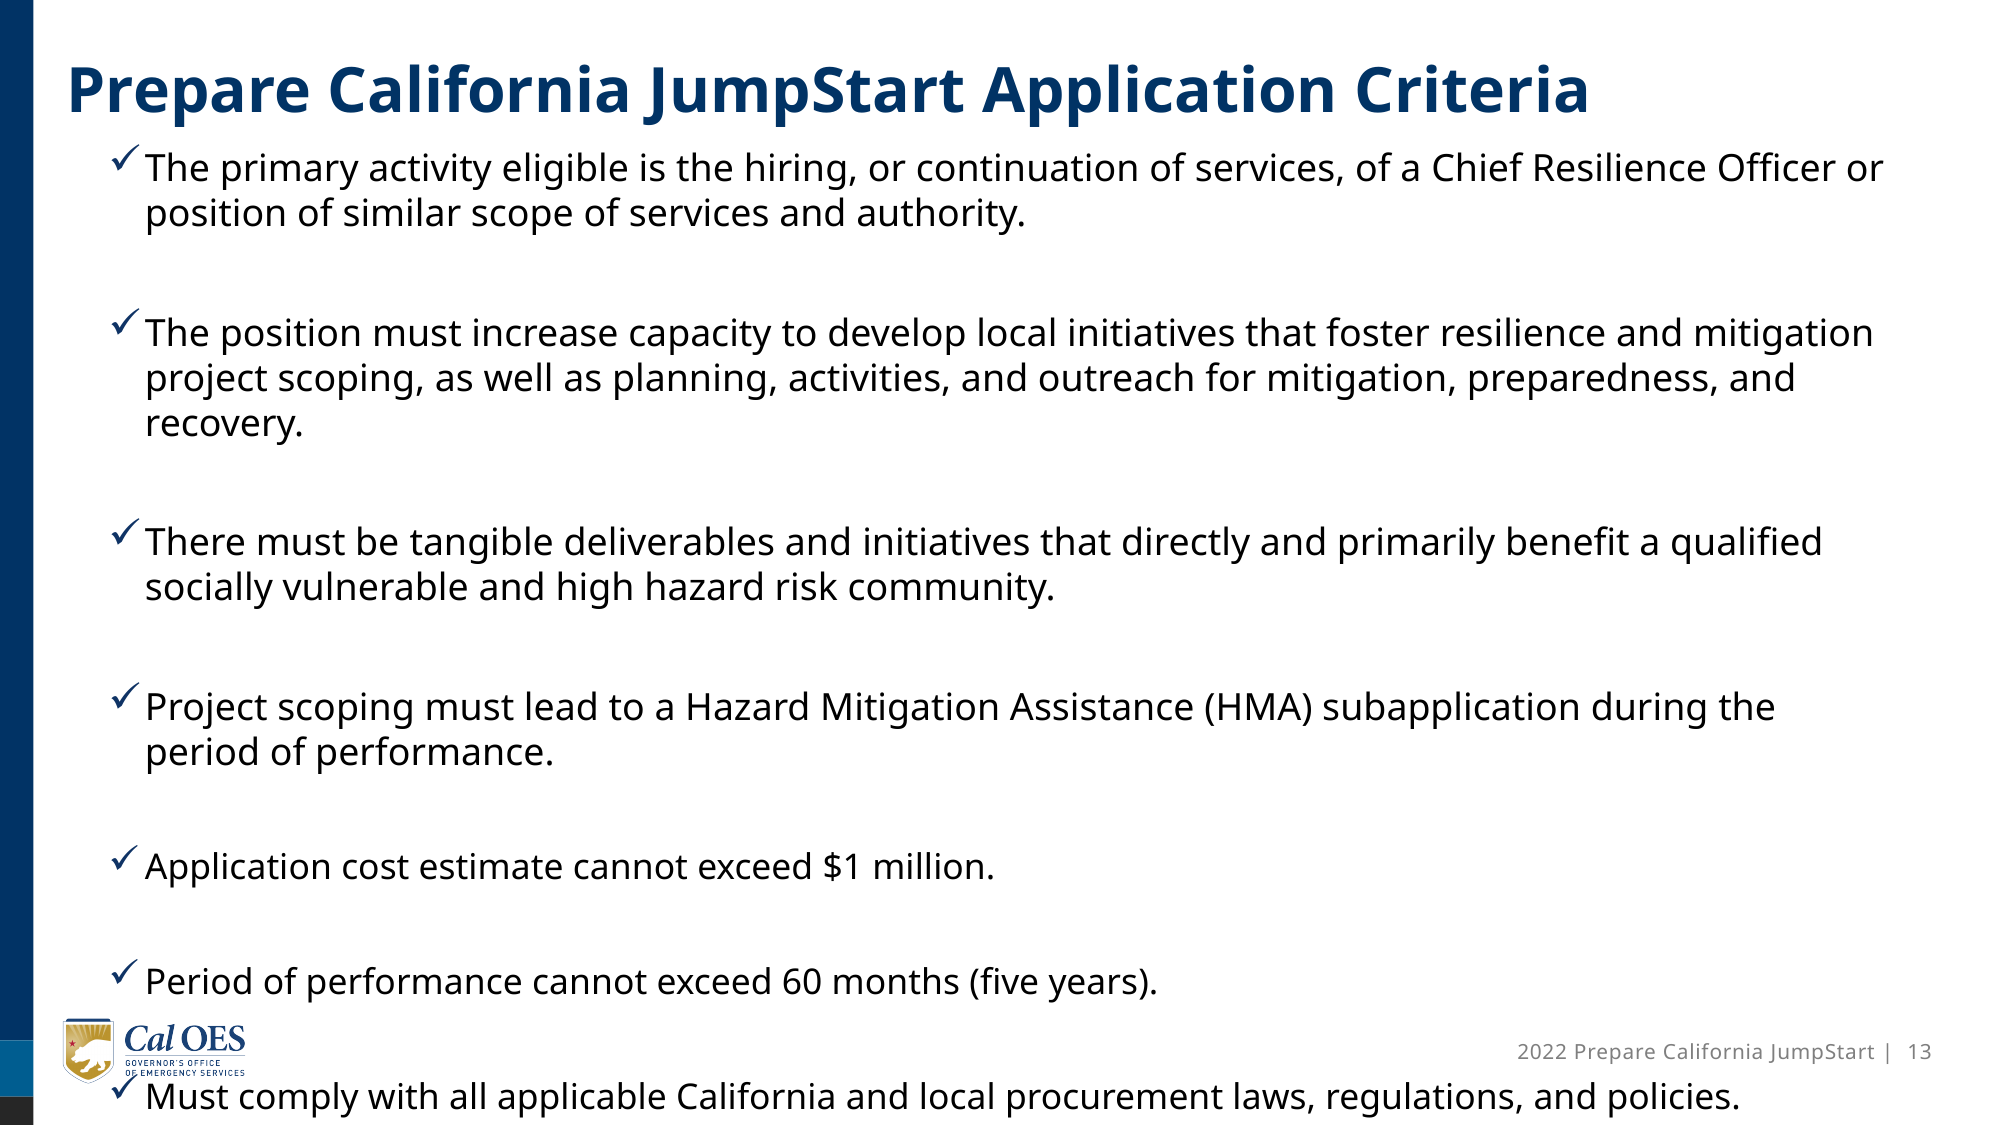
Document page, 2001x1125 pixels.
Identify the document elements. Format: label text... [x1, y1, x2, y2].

list The primary activity eligible is the hiring, or continuation of services, of a Chief Resilience Officer or position of similar scope of services and authority. The position must increase capacity to develop local initiatives that foster resilience and mitigation project scoping, as well as planning, activities, and outreach for mitigation, preparedness, and recovery. There must be tangible deliverables and initiatives that directly and primarily benefit a qualified socially vulnerable and high hazard risk community. Project scoping must lead to a Hazard Mitigation Assistance (HMA) subapplication during the period of performance. Application cost estimate cannot exceed $1 million. Period of performance cannot exceed 60 months (five years). Must comply with all applicable California and local procurement laws, regulations, and policies. [106, 136, 1892, 960]
title Prepare California JumpStart Application Criteria [66, 42, 1932, 169]
picture [53, 1011, 255, 1090]
slide_number 2022 Prepare California JumpStart | 13 [718, 1031, 1932, 1076]
